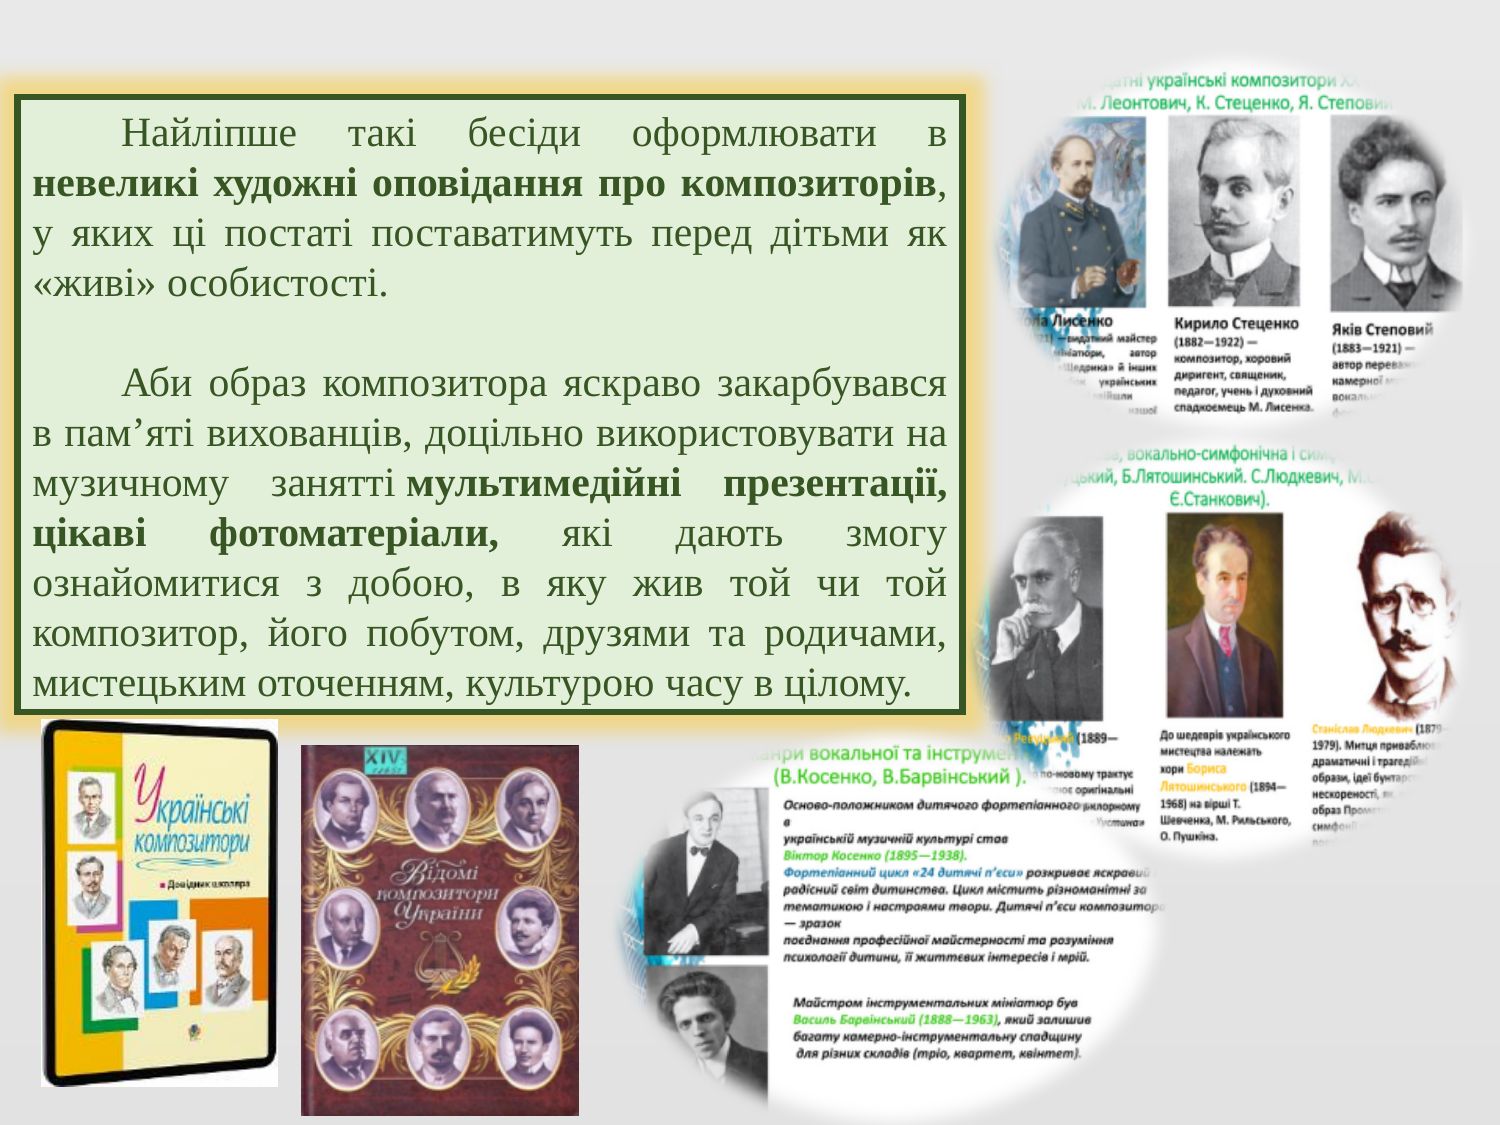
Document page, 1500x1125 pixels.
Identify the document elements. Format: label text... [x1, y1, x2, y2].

picture [301, 745, 579, 1116]
text_box Найліпше такі бесіди оформлювати в невеликі художні оповідання про композиторів, у яких ці постаті поставатимуть перед дітьми як «живі» особистості. Аби образ композитора яскраво закарбувався в пам’яті вихованців, доцільно використовувати на музичному занятті мультимедійні презентації, цікаві фотоматеріали, які дають змогу ознайомитися з добою, в яку жив той чи той композитор, його побутом, друзями та родичами, мистецьким оточенням, культурою часу в цілому. [17, 96, 963, 713]
picture [608, 42, 1483, 1125]
picture [41, 719, 278, 1087]
